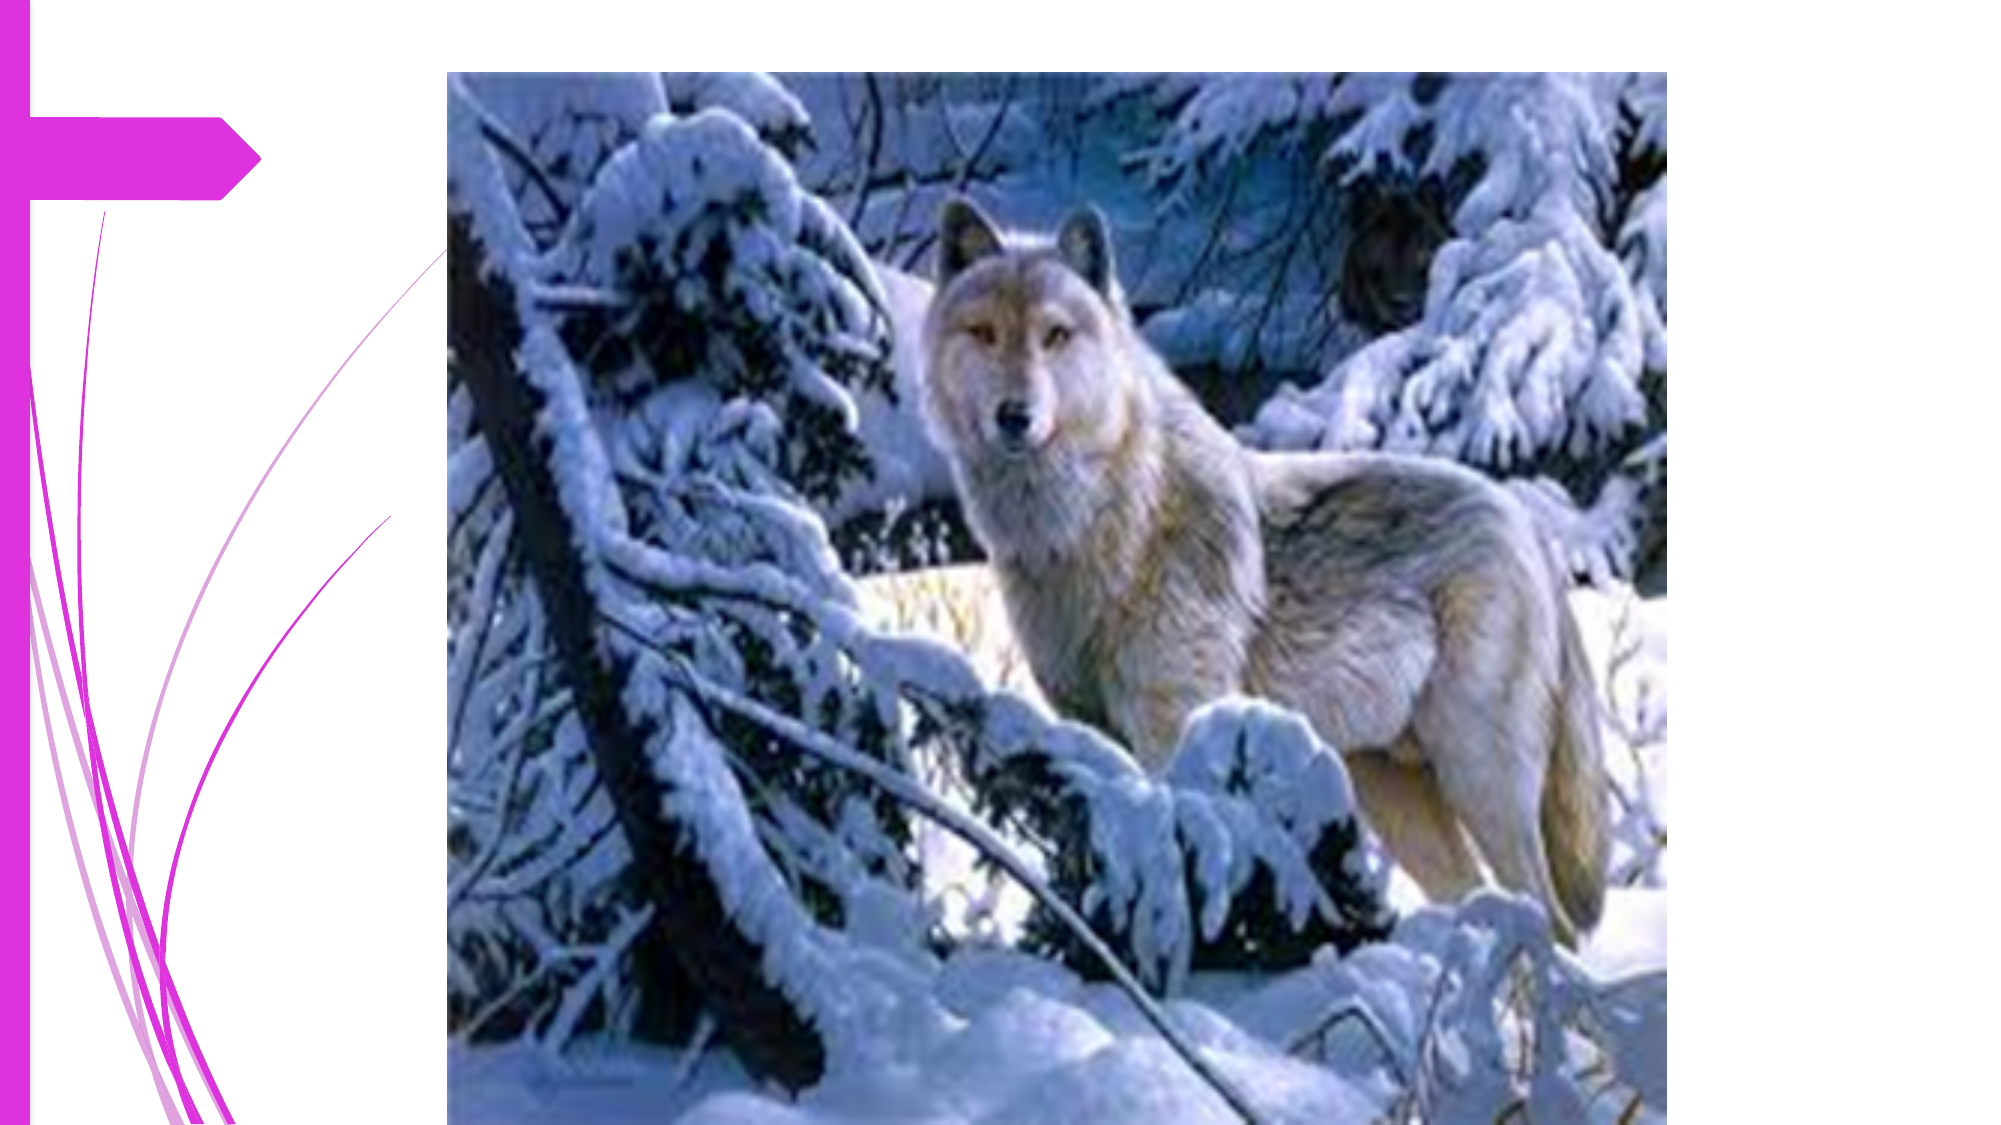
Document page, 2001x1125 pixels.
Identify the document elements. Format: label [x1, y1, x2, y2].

list [447, 72, 1667, 1125]
